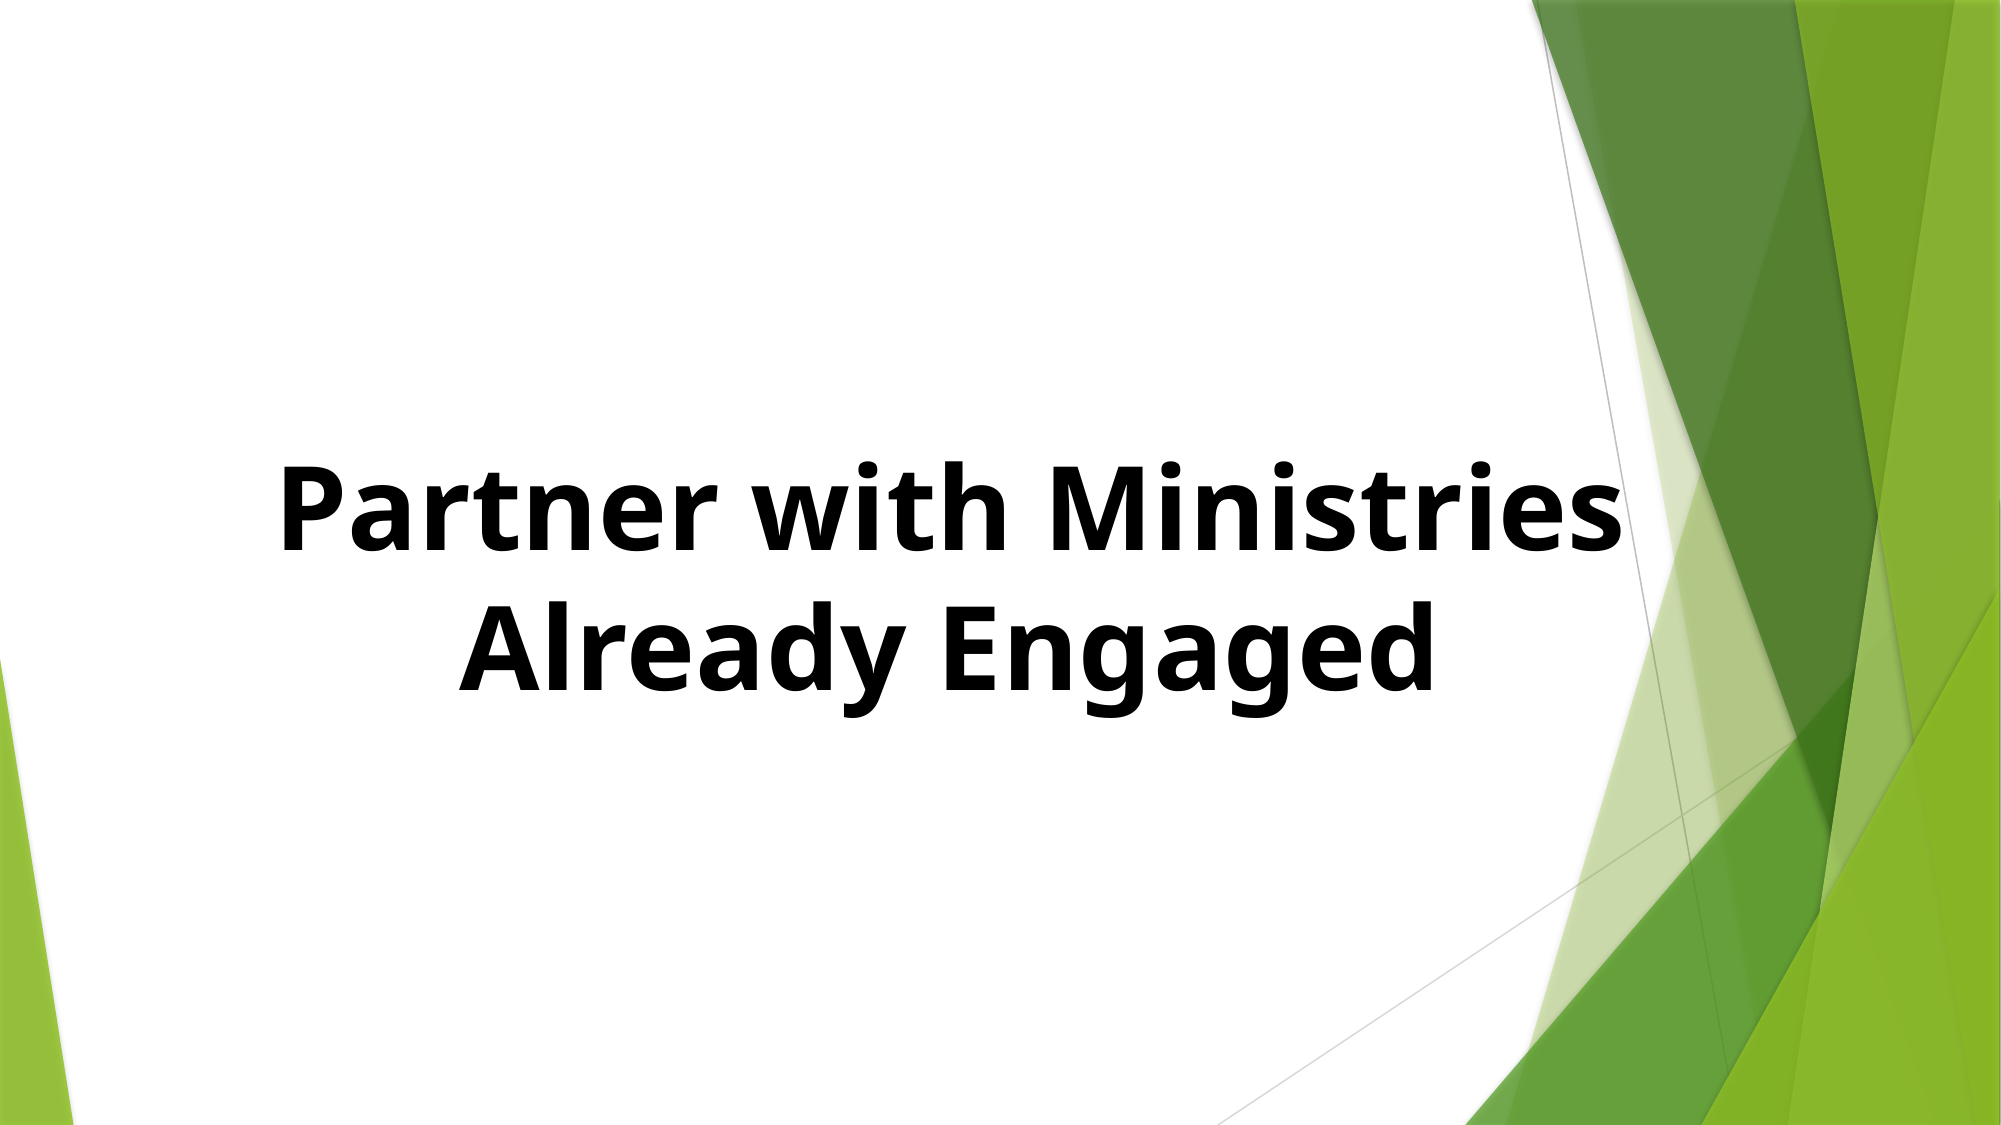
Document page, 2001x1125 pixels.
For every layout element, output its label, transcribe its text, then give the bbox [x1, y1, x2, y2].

list [474, 947, 1644, 1125]
text_box Partner with Ministries Already Engaged [257, 403, 1644, 722]
